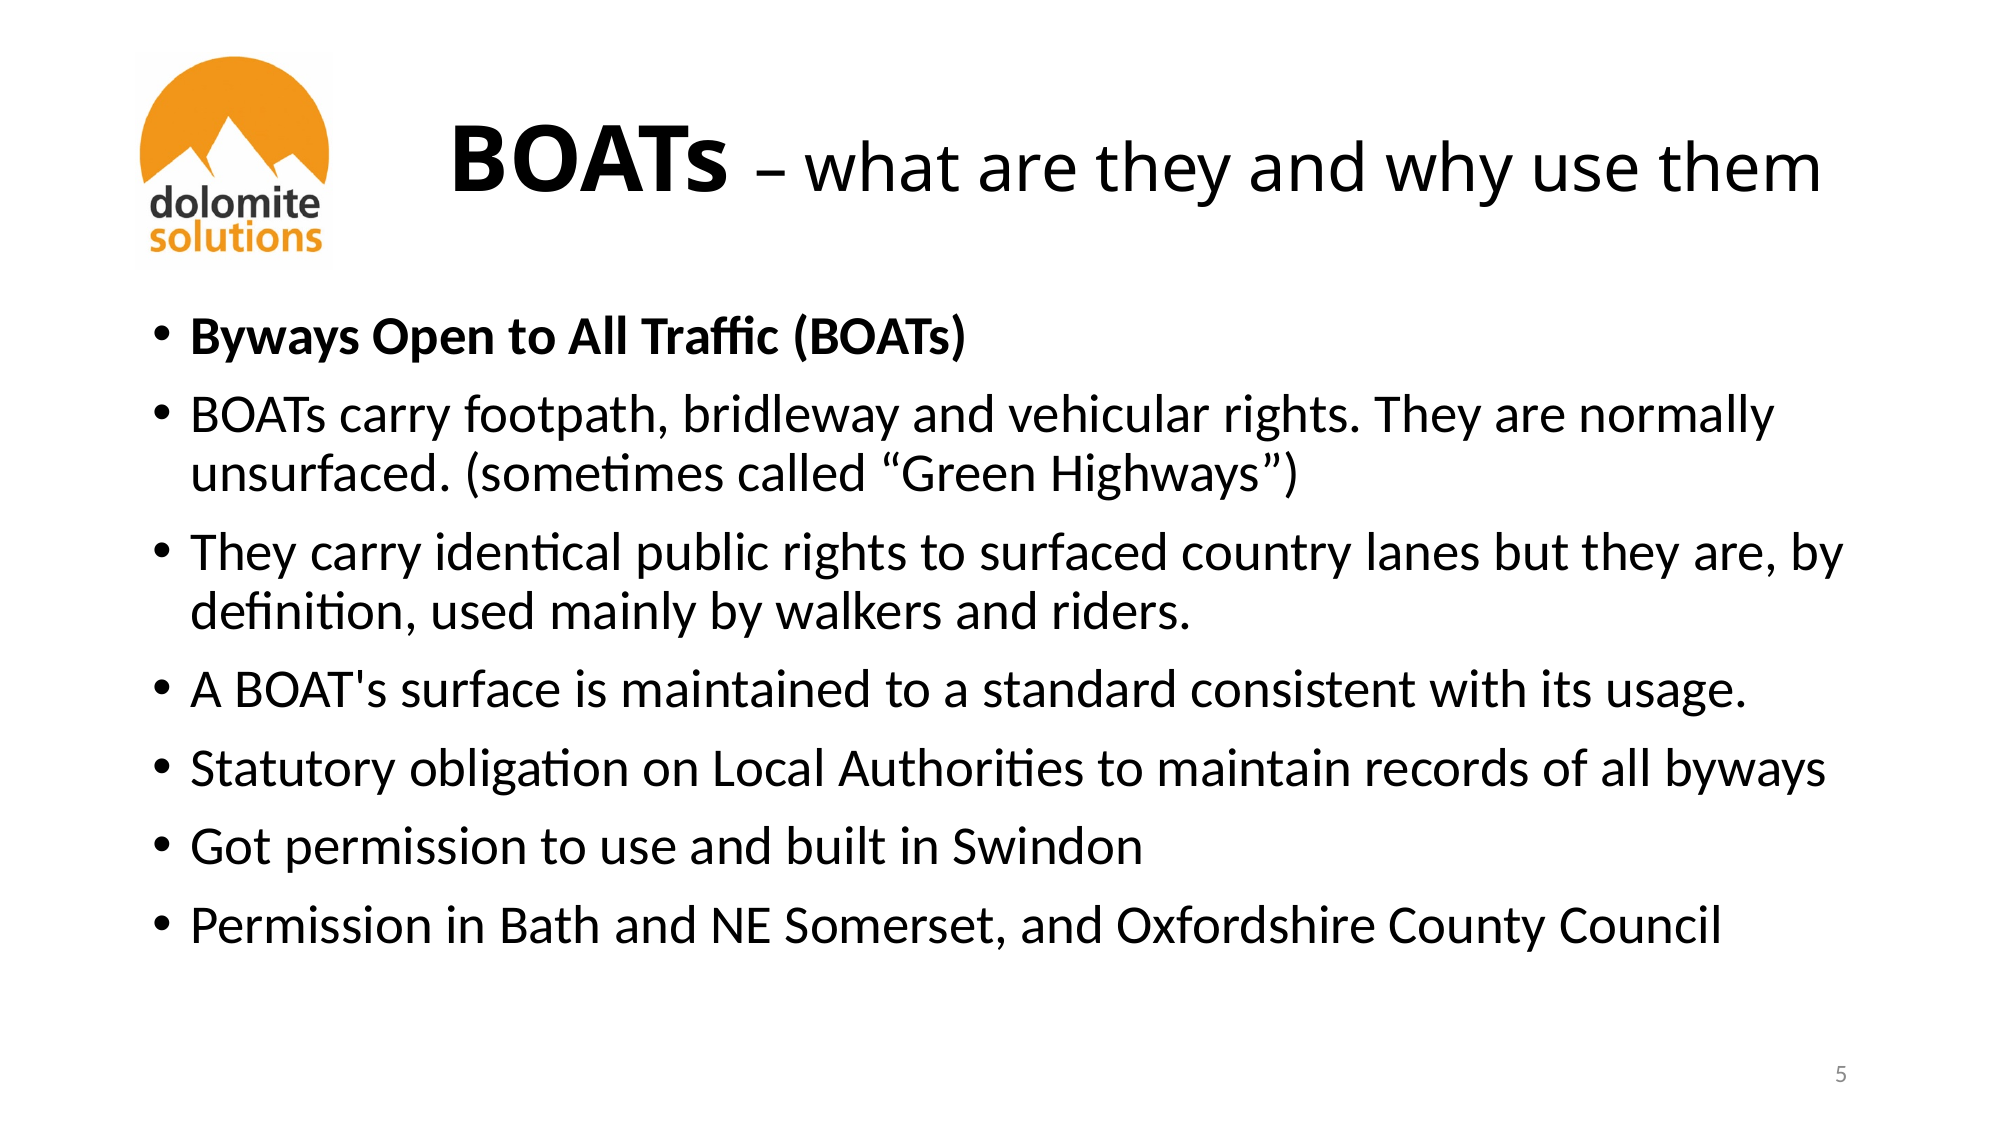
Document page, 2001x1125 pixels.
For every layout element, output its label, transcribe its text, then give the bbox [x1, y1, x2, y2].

title BOATs – what are they and why use them [432, 52, 1863, 271]
list Byways Open to All Traffic (BOATs) BOATs carry footpath, bridleway and vehicular rights. They are normally unsurfaced. (sometimes called “Green Highways”) They carry identical public rights to surfaced country lanes but they are, by definition, used mainly by walkers and riders. A BOAT's surface is maintained to a standard consistent with its usage. Statutory obligation on Local Authorities to maintain records of all byways Got permission to use and built in Swindon Permission in Bath and NE Somerset, and Oxfordshire County Council [137, 299, 1863, 1014]
picture [135, 52, 333, 270]
slide_number 5 [1412, 1042, 1863, 1103]
